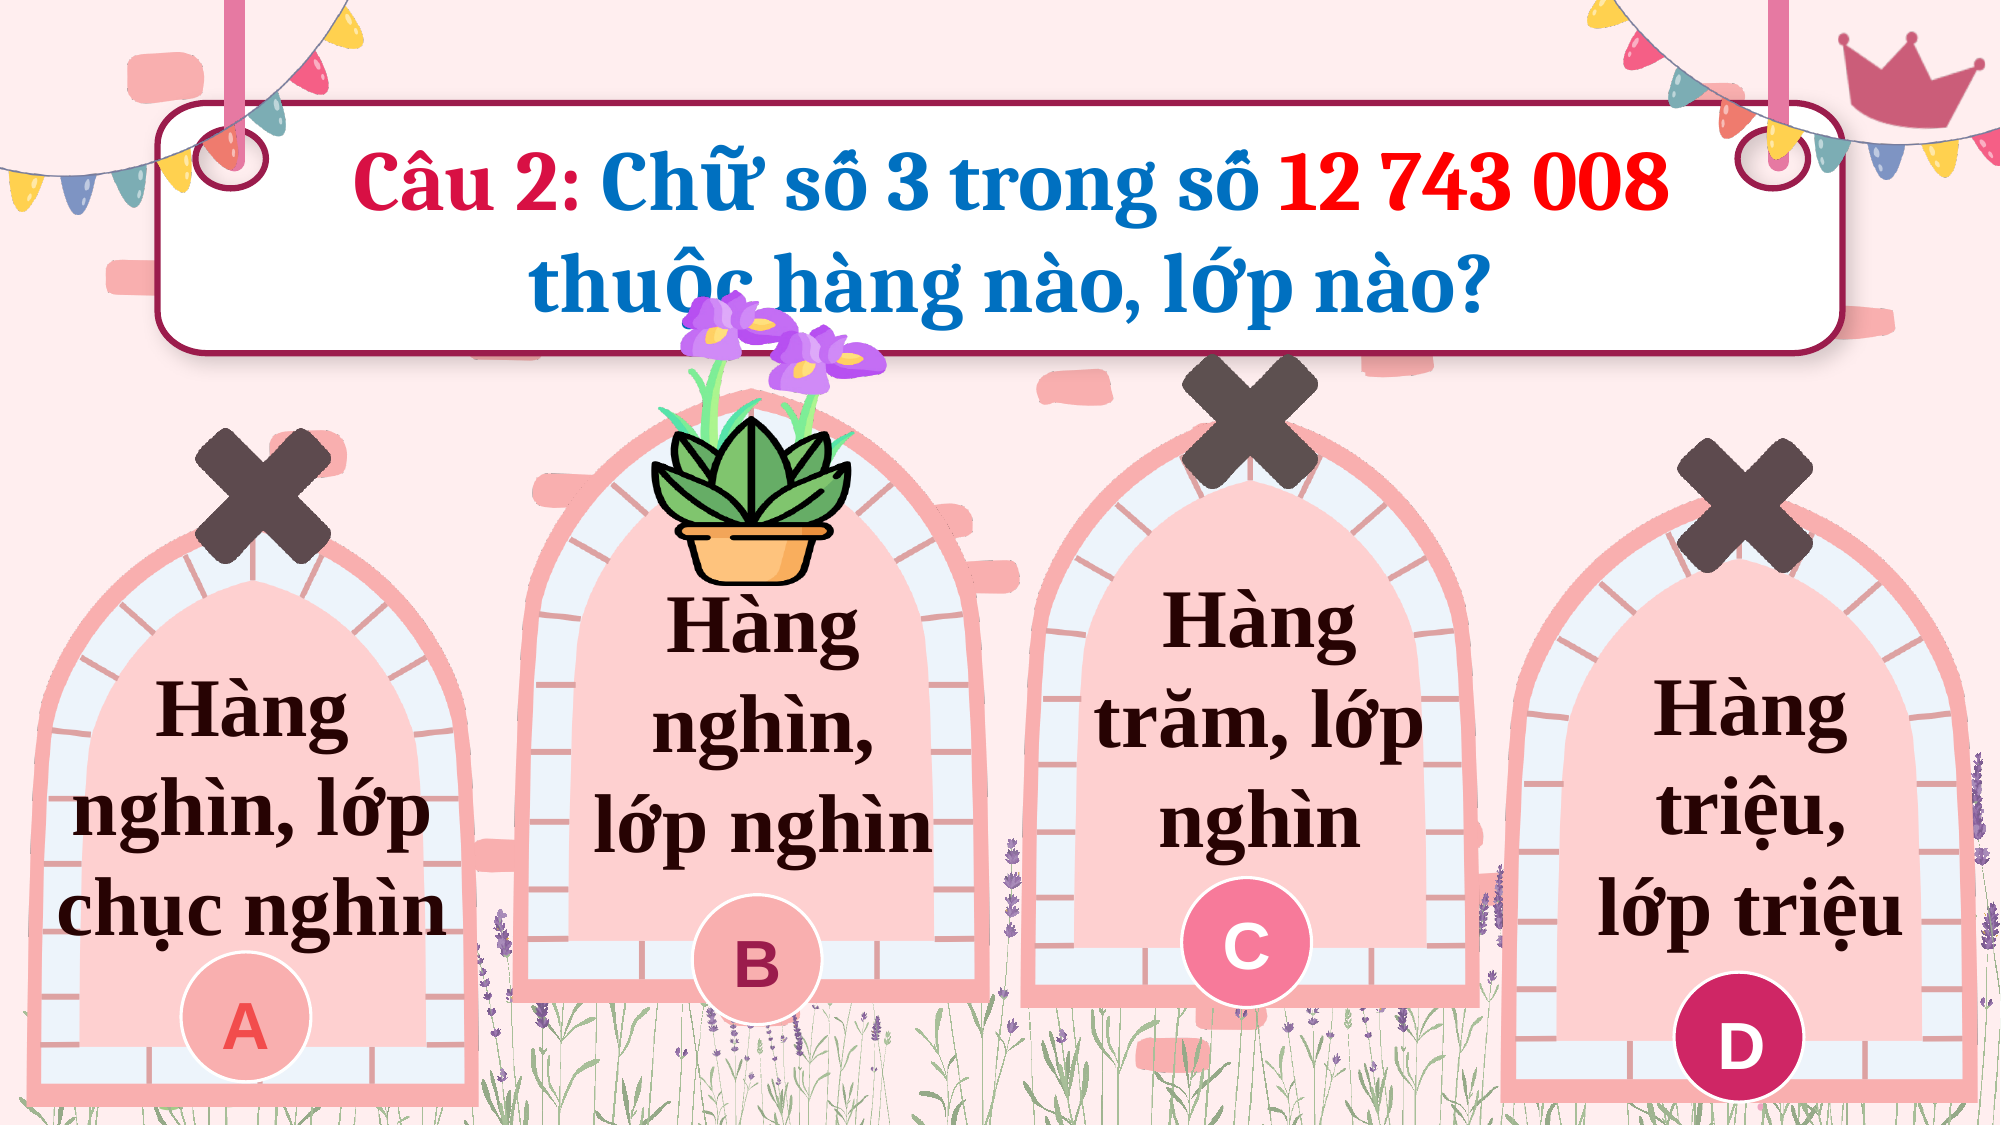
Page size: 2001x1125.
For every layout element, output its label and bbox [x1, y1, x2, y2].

text_box [625, 290, 890, 586]
picture [0, 354, 2001, 1125]
text_box [0, 0, 2000, 354]
text_box [1019, 411, 1480, 1008]
text_box [1500, 487, 1978, 1103]
picture [1841, 26, 1986, 131]
text_box [512, 388, 990, 1025]
text_box [26, 510, 479, 1107]
